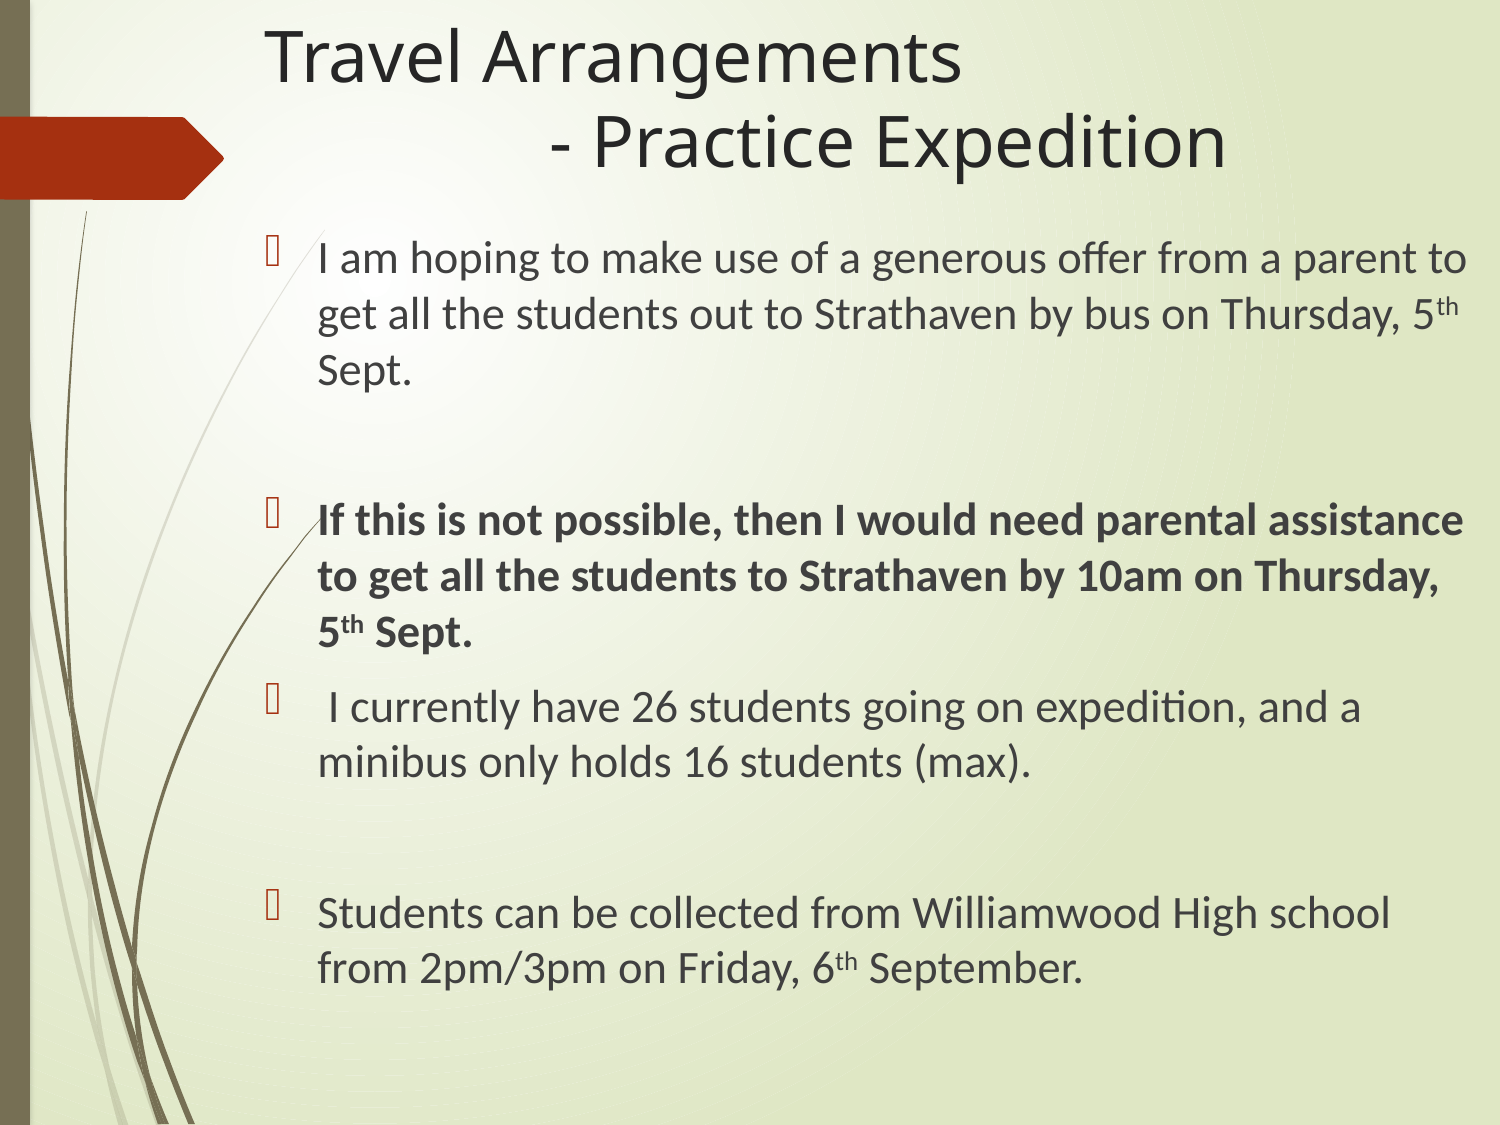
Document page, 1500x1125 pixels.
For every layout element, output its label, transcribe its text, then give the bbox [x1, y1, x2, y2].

list I am hoping to make use of a generous offer from a parent to get all the students out to Strathaven by bus on Thursday, 5th Sept. If this is not possible, then I would need parental assistance to get all the students to Strathaven by 10am on Thursday, 5th Sept. I currently have 26 students going on expedition, and a minibus only holds 16 students (max). Students can be collected from Williamwood High school from 2pm/3pm on Friday, 6th September. [249, 219, 1500, 1008]
title Travel Arrangements - Practice Expedition [249, 3, 1500, 192]
